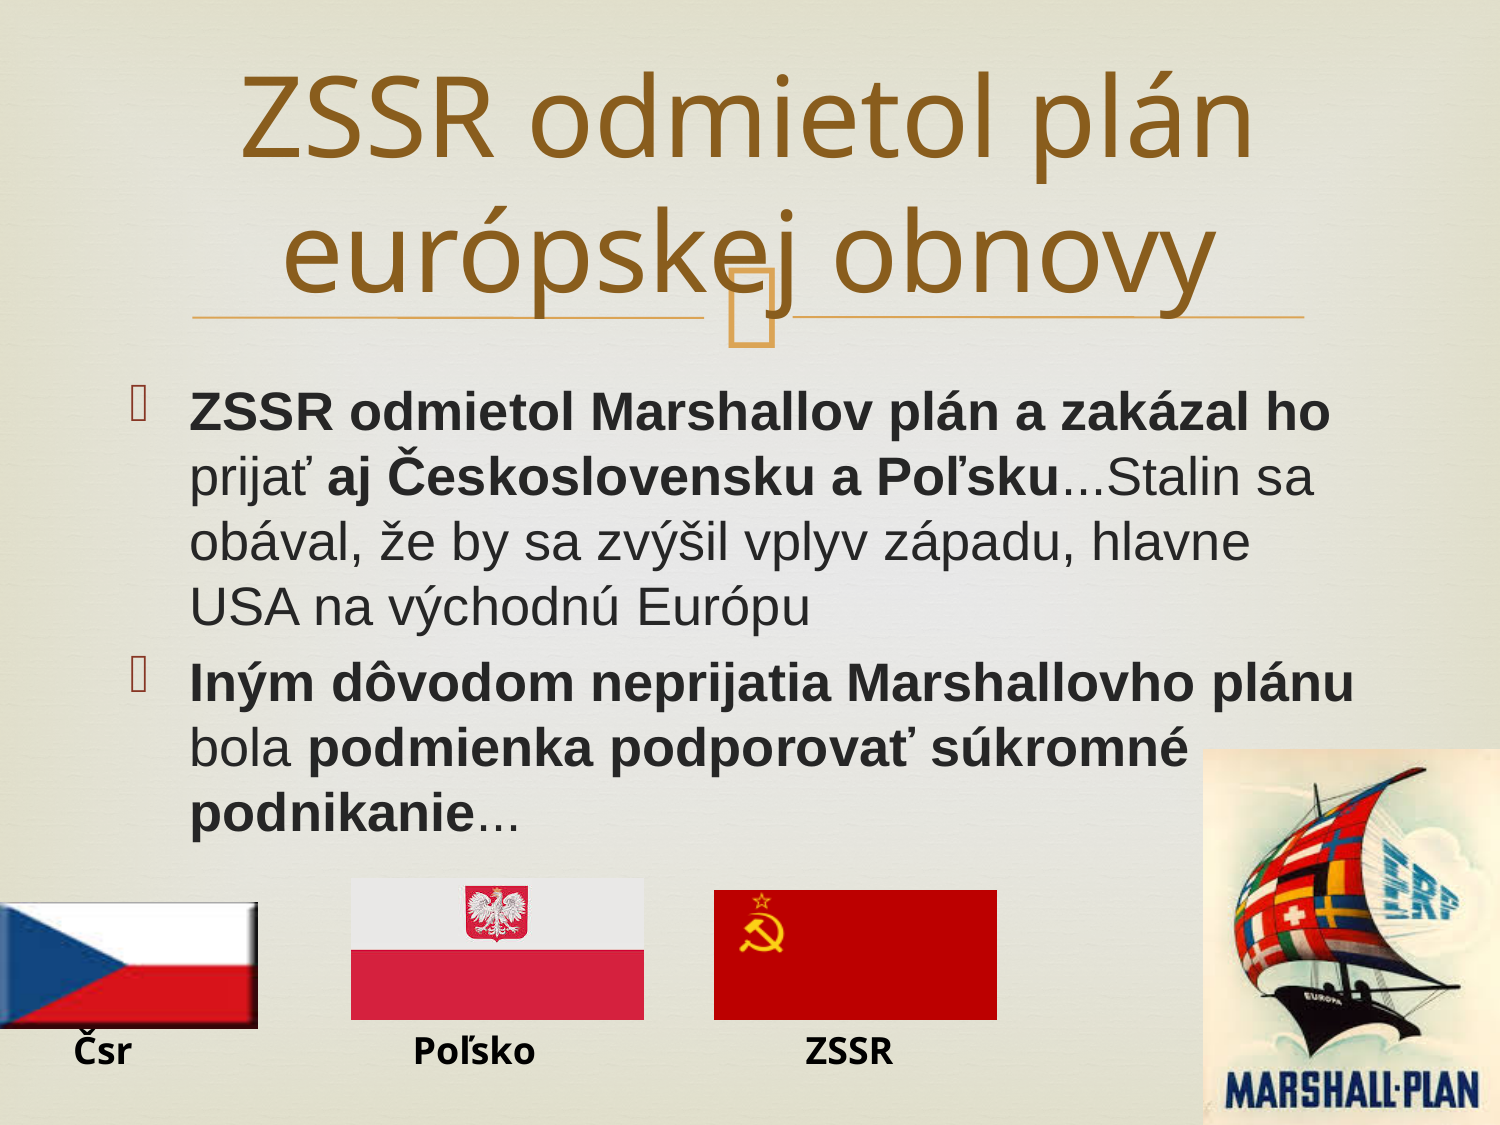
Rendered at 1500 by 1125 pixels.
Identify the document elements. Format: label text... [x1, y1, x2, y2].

picture [714, 890, 997, 1021]
picture [350, 878, 645, 1021]
picture [0, 901, 259, 1030]
list ZSSR odmietol Marshallov plán a zakázal ho prijať aj Československu a Poľsku...Stalin sa obával, že by sa zvýšil vplyv západu, hlavne USA na východnú Európu Iným dôvodom neprijatia Marshallovho plánu bola podmienka podporovať súkromné podnikanie... [114, 368, 1386, 1005]
text_box Poľsko [398, 1031, 561, 1080]
text_box Čsr [58, 1040, 158, 1080]
text_box ZSSR [790, 1031, 909, 1080]
title ZSSR odmietol plán európskej obnovy [112, 93, 1386, 267]
picture [1202, 749, 1500, 1125]
